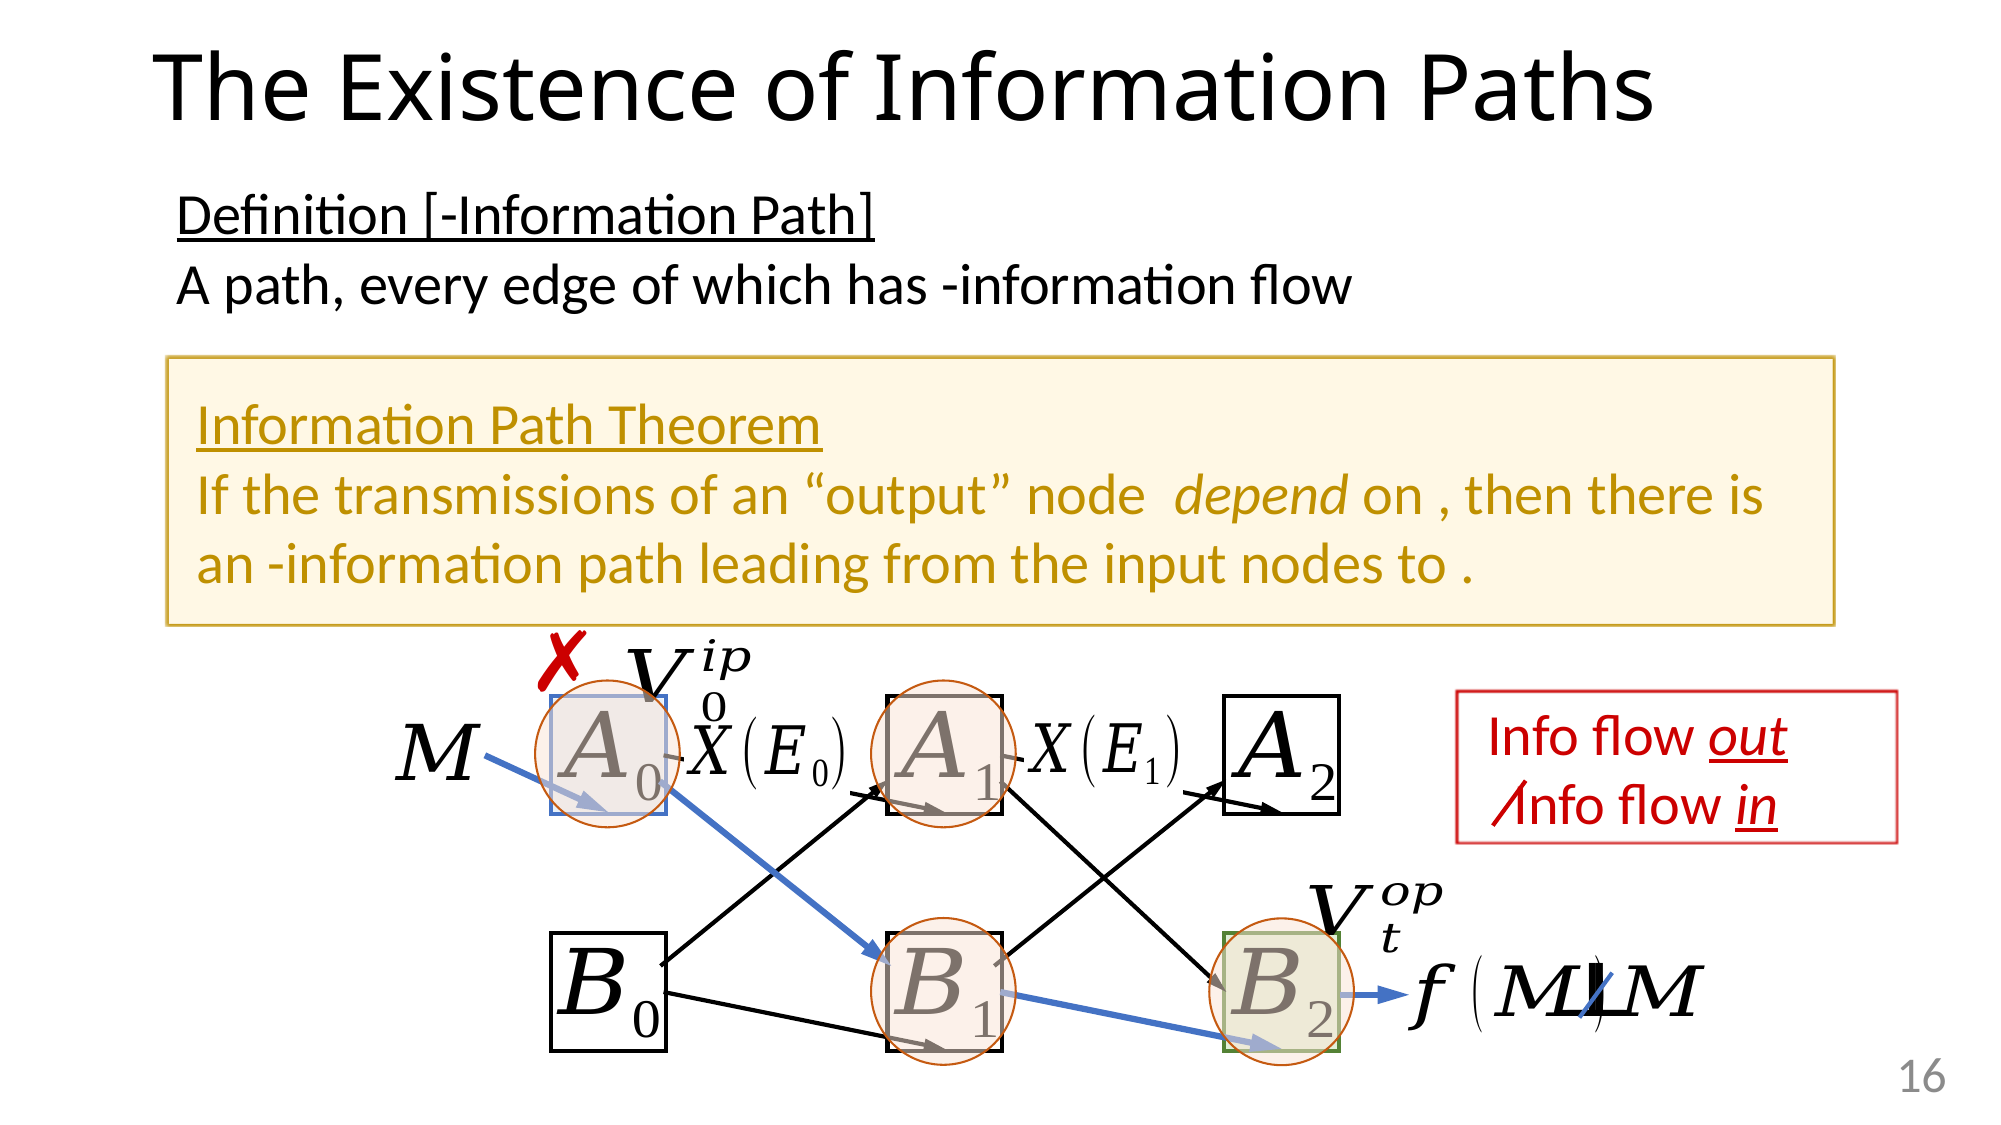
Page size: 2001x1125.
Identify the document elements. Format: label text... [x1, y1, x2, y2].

text_box [894, 679, 992, 698]
title The Existence of Information Paths [137, 23, 1863, 159]
text_box [897, 1049, 990, 1066]
text_box [1234, 1049, 1329, 1067]
slide_number 16 [1511, 1042, 1962, 1103]
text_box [391, 698, 1711, 1049]
text_box ✗ [513, 600, 582, 698]
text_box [1456, 691, 1897, 842]
text_box [582, 679, 656, 698]
